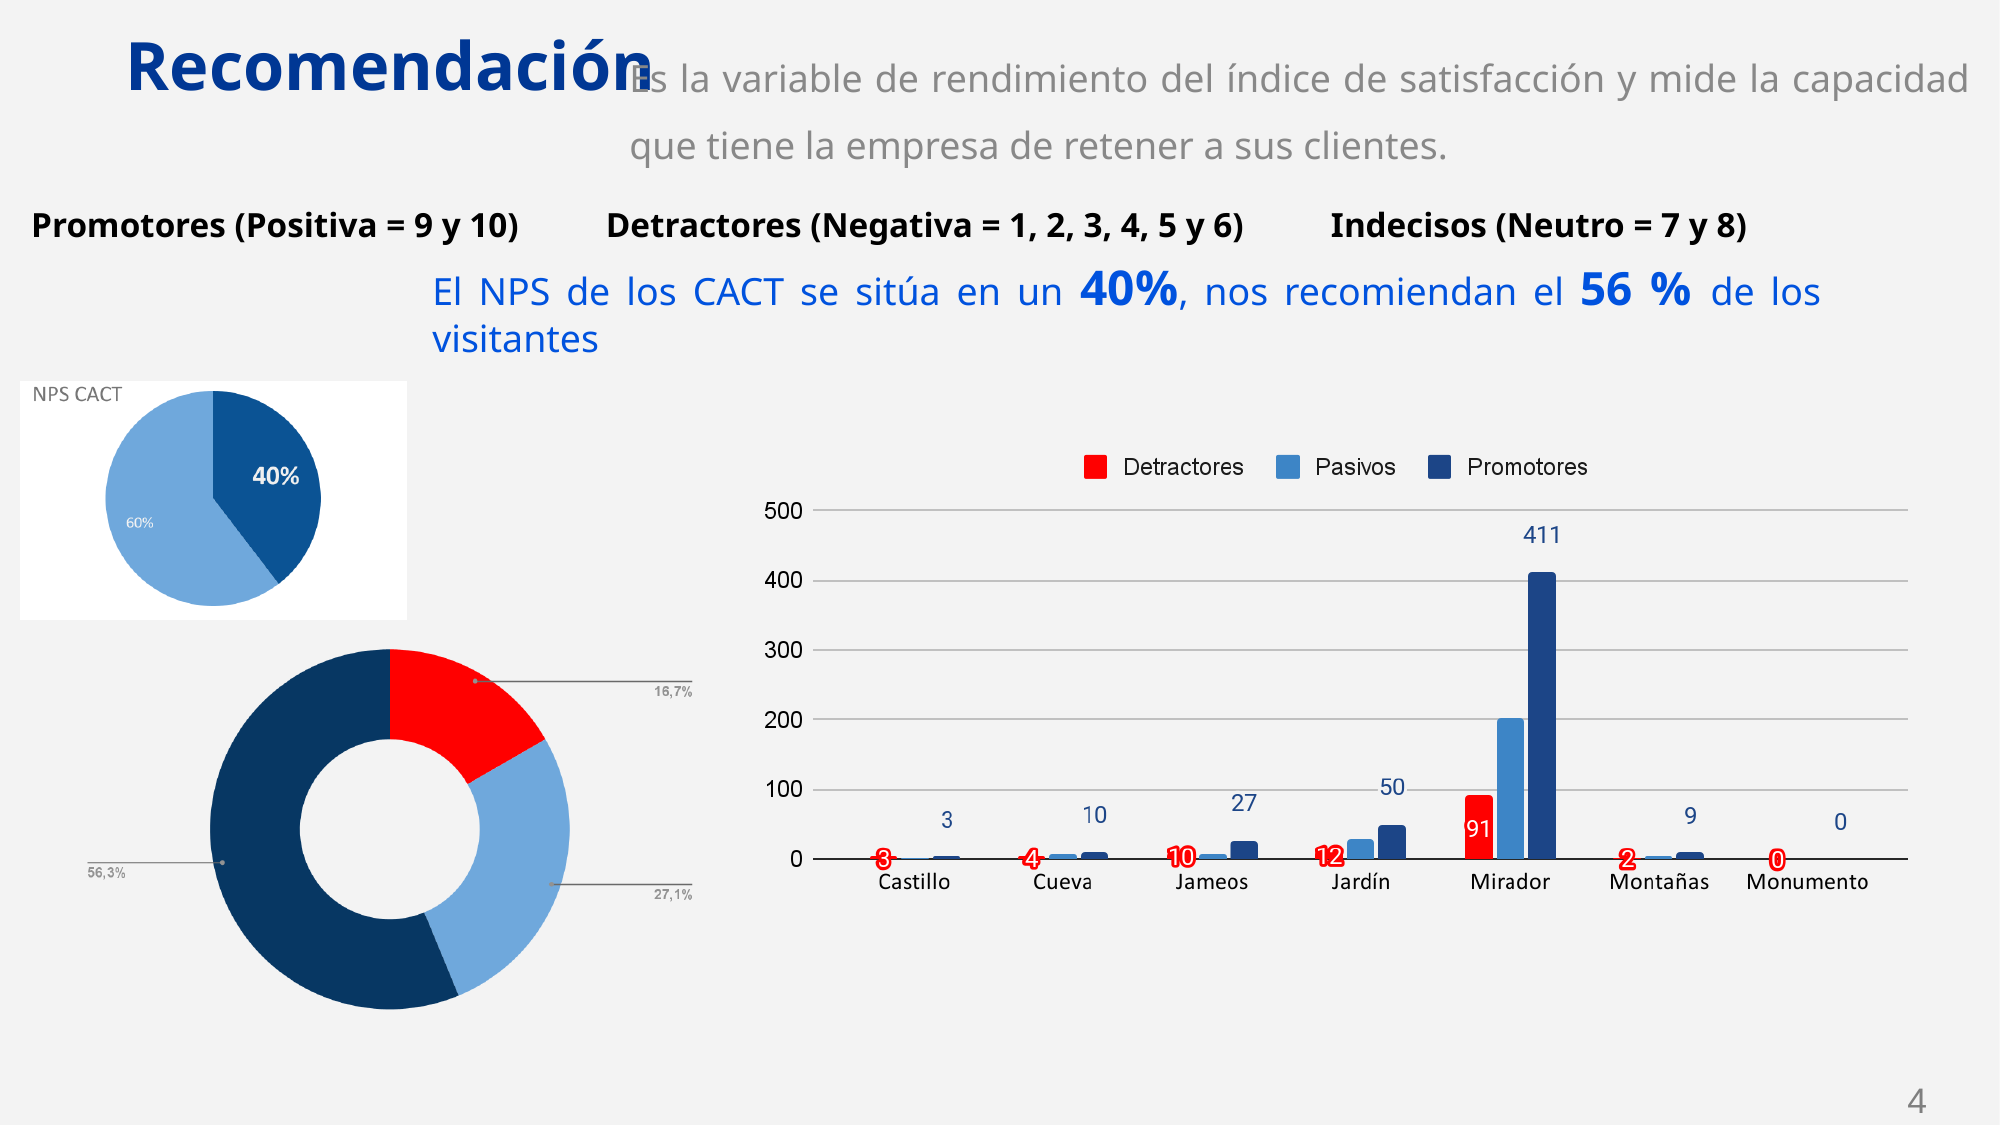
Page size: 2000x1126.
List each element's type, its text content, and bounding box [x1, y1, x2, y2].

text_box El NPS de los CACT se sitúa en un 40%, nos recomiendan el 56 % de los visitantes [404, 251, 1850, 412]
slide_number ‹#› [1478, 1069, 1945, 1126]
picture [739, 428, 1932, 920]
text_box Es la variable de rendimiento del índice de satisfacción y mide la capacidad que tiene la empresa de retener a sus clientes. [601, 6, 2000, 294]
text_box Promotores (Positiva = 9 y 10) Detractores (Negativa = 1, 2, 3, 4, 5 y 6) Indecisos (Neutro = 7 y 8) [31, 196, 601, 252]
picture [19, 380, 407, 621]
text_box Recomendación [125, 4, 1197, 124]
picture [67, 629, 712, 1029]
